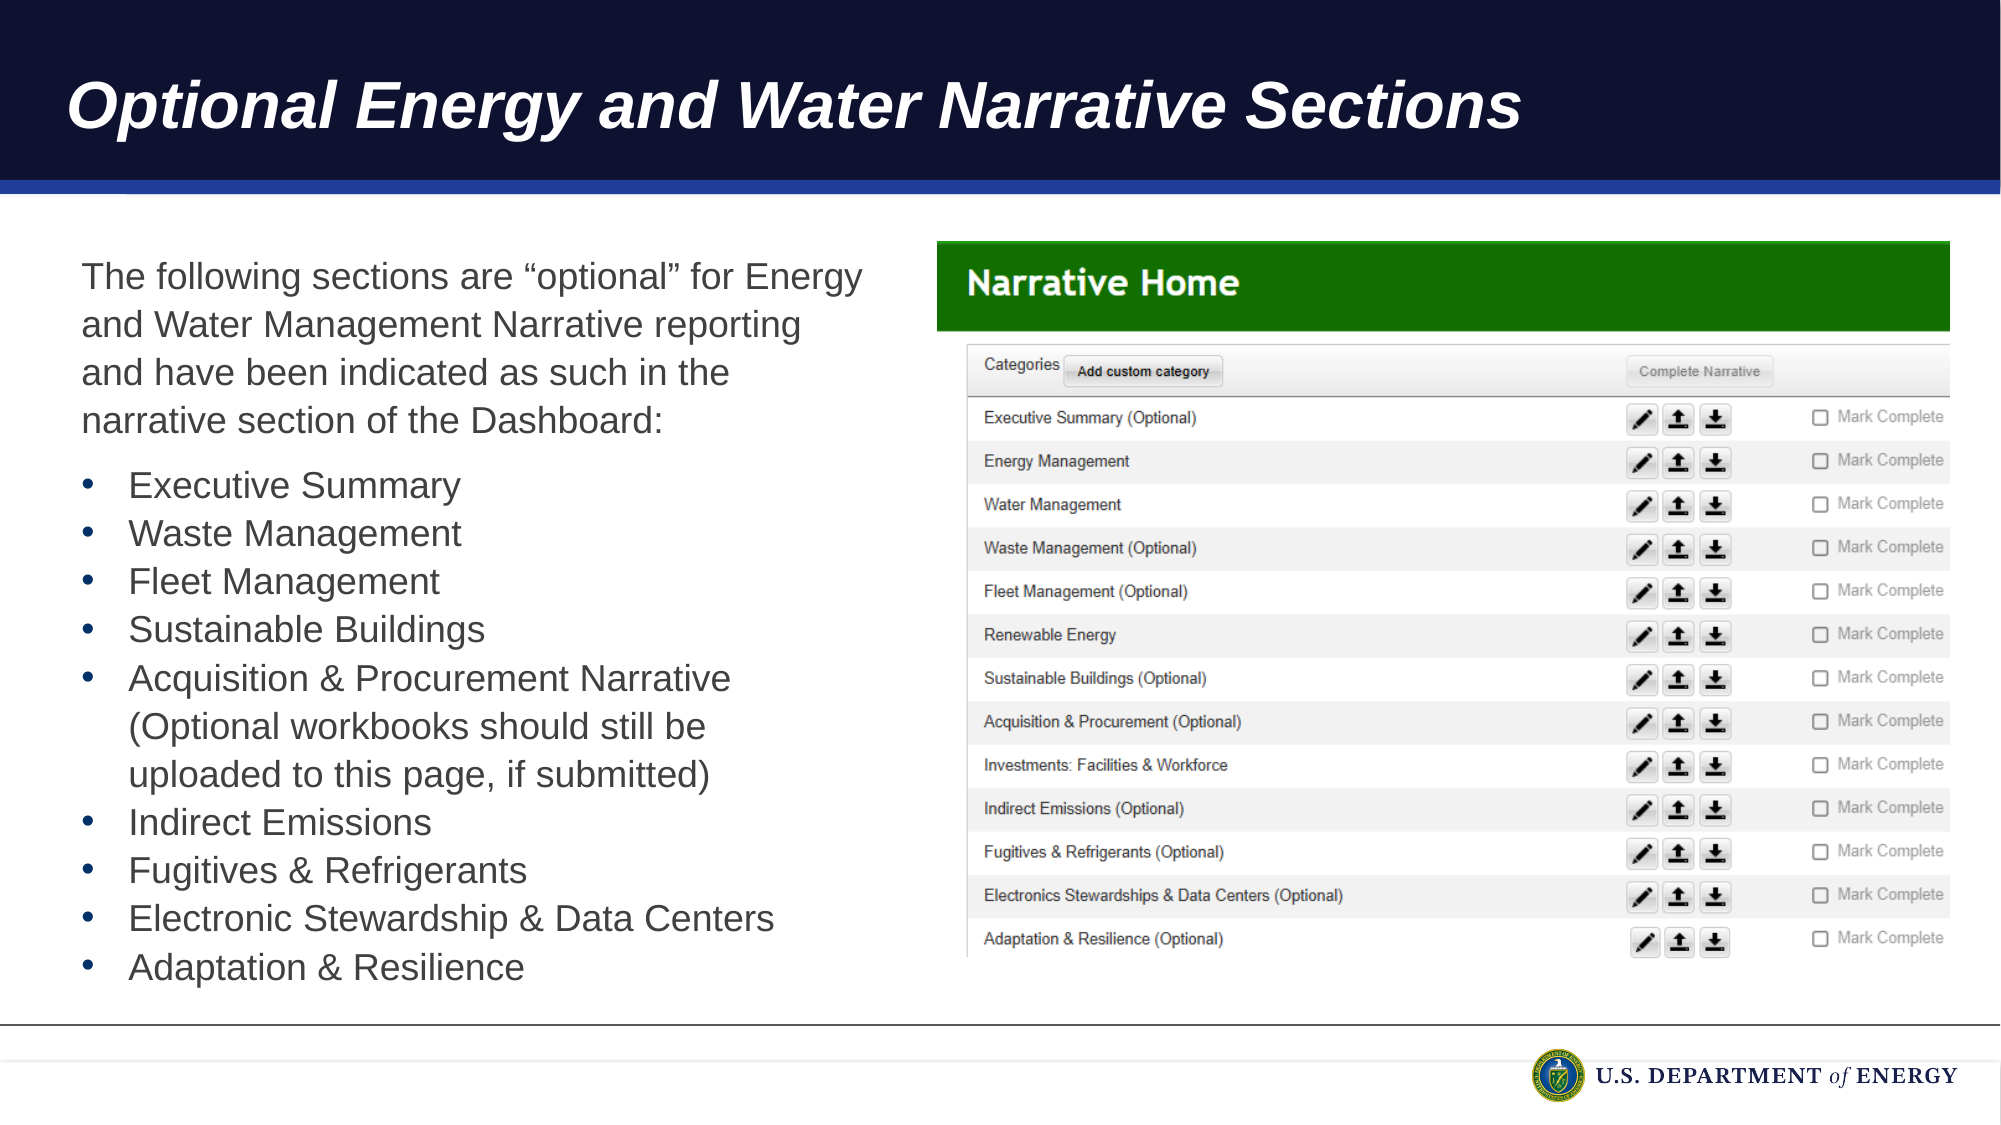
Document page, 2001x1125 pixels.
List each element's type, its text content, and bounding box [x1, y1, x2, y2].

list [70, 262, 1892, 1043]
picture [1509, 987, 1975, 1125]
title Optional Energy and Water Narrative Sections [66, 62, 1934, 175]
picture [937, 241, 1951, 963]
text_box The following sections are “optional” for Energy and Water Management Narrative reporting and have been indicated as such in the narrative section of the Dashboard: Executive Summary Waste Management Fleet Management Sustainable Buildings Acquisition & Procurement Narrative (Optional workbooks should still be uploaded to this page, if submitted) Indirect Emissions Fugitives & Refrigerants Electronic Stewardship & Data Centers Adaptation & Resilience [66, 241, 880, 995]
